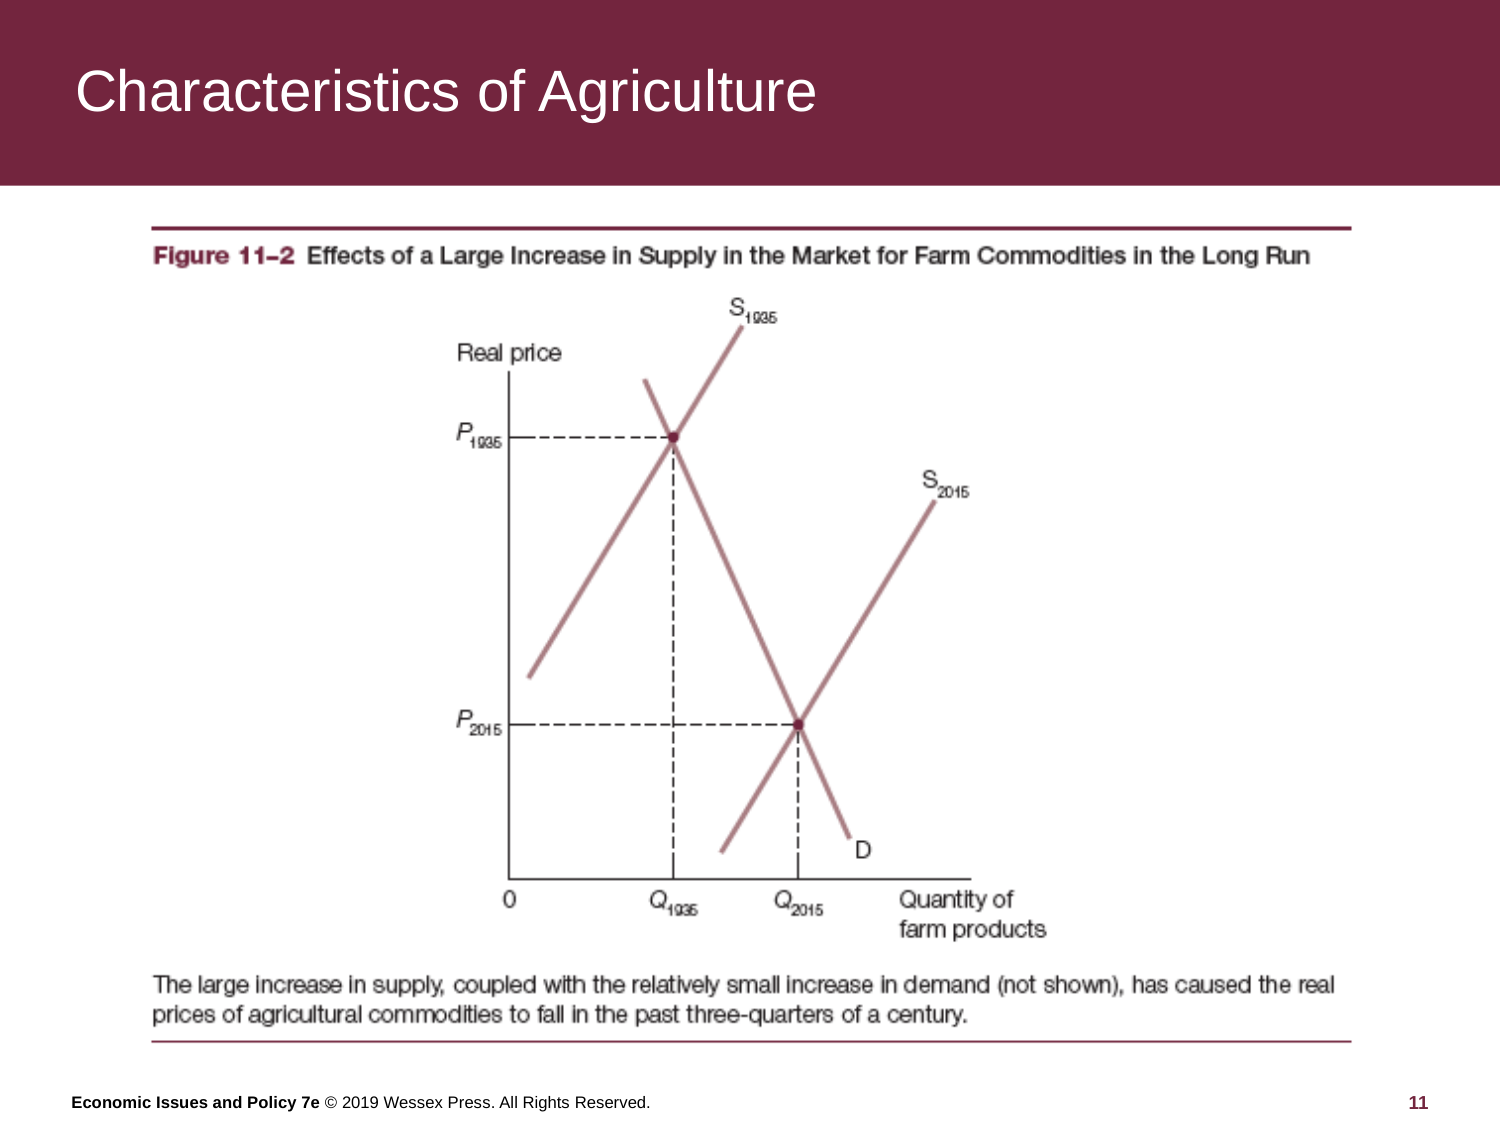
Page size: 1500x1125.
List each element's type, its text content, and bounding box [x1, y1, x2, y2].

picture [144, 217, 1356, 1055]
title Characteristics of Agriculture [0, 0, 1500, 186]
